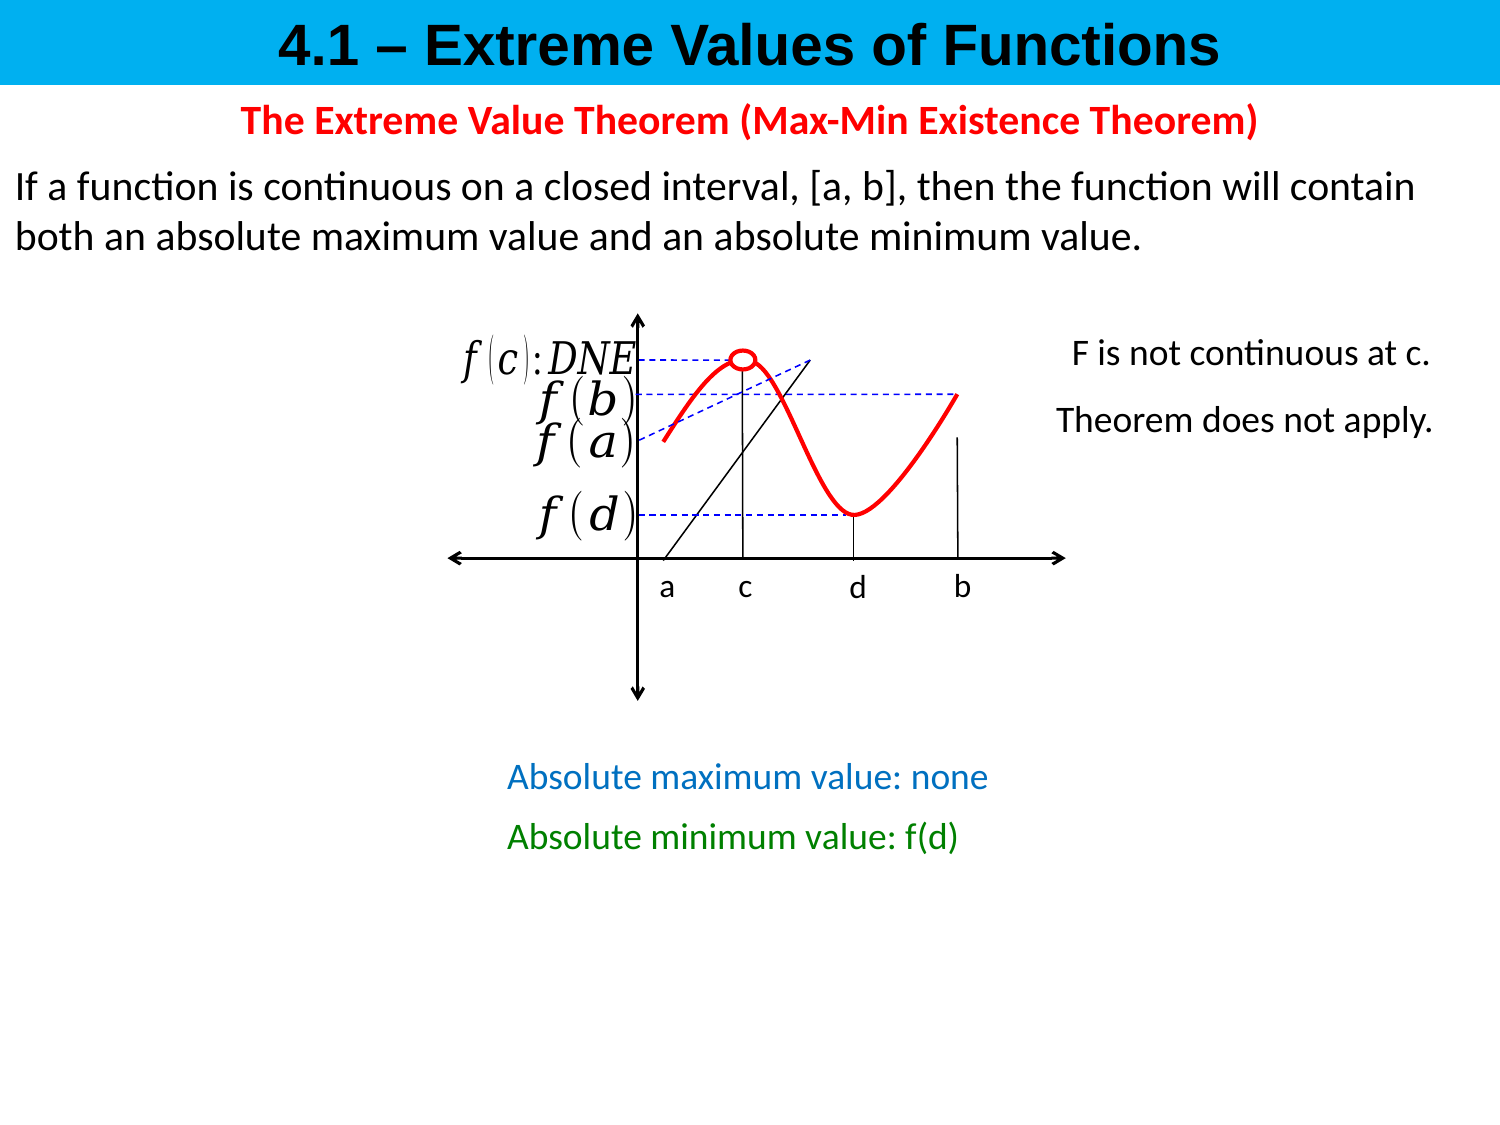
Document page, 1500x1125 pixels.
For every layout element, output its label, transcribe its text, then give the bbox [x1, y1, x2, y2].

text_box The Extreme Value Theorem (Max-Min Existence Theorem) [0, 85, 1500, 151]
text_box Theorem does not apply. [1071, 387, 1453, 448]
text_box 4.1 – Extreme Values of Functions [0, 0, 1500, 85]
text_box F is not continuous at c. [1071, 320, 1453, 380]
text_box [447, 313, 1066, 702]
text_box Absolute maximum value: none [492, 744, 1008, 805]
text_box If a function is continuous on a closed interval, [a, b], then the function will contain both an absolute maximum value and an absolute minimum value. [0, 151, 1500, 266]
text_box Absolute minimum value: f(d) [492, 805, 1008, 865]
